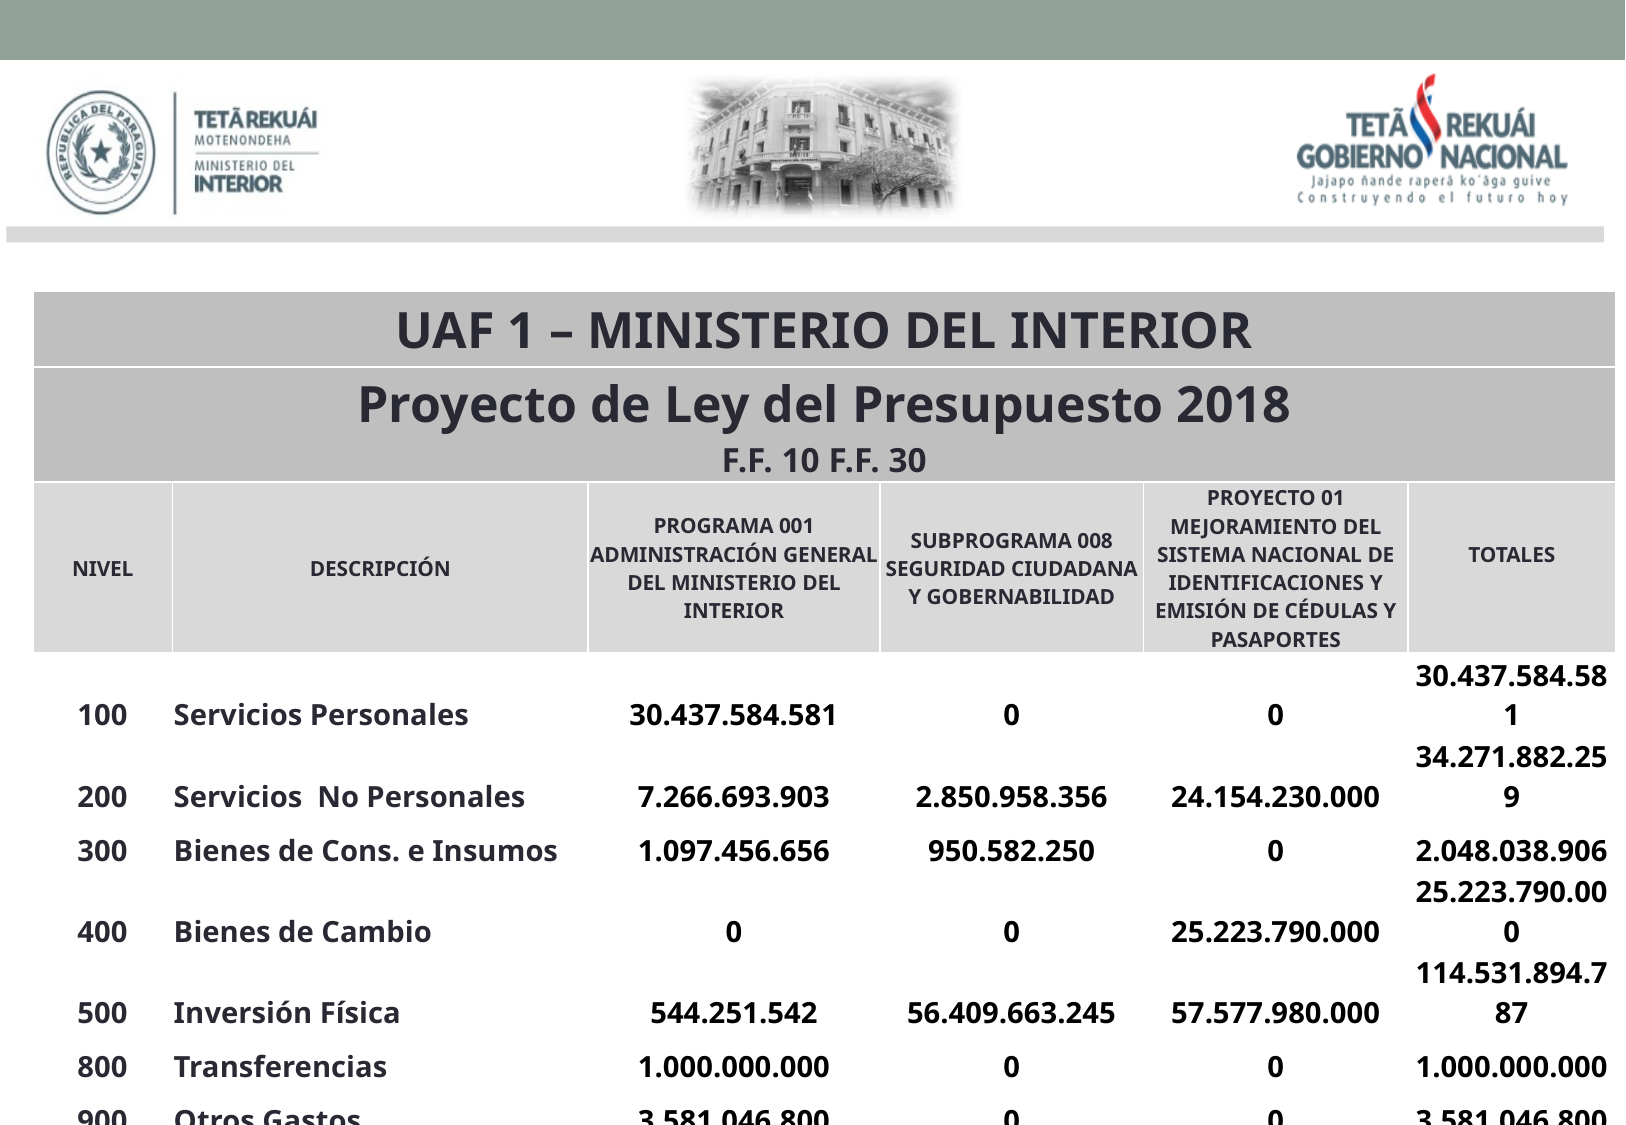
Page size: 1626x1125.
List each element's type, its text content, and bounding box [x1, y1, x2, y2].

table_cell 56.409.663.245 [881, 952, 1143, 1031]
table_cell 300 [34, 816, 172, 869]
table_cell 0 [1144, 816, 1407, 869]
table_cell 900 [34, 1087, 172, 1125]
table_cell 1.097.456.656 [589, 816, 879, 869]
table_cell SUBPROGRAMA 008 SEGURIDAD CIUDADANA Y GOBERNABILIDAD [881, 483, 1143, 652]
table_cell 400 [34, 871, 172, 950]
table_cell Bienes de Cambio [173, 871, 587, 950]
table_cell 24.154.230.000 [1144, 735, 1407, 815]
picture [682, 72, 965, 222]
table_cell 0 [881, 654, 1143, 734]
table_cell Transferencias [173, 1033, 587, 1085]
table_cell 0 [1144, 1087, 1407, 1125]
table_cell 0 [589, 871, 879, 950]
table_cell 500 [34, 952, 172, 1031]
table_cell DESCRIPCIÓN [173, 483, 587, 652]
table_cell Servicios No Personales [173, 735, 587, 815]
table_cell Bienes de Cons. e Insumos [173, 816, 587, 869]
table_cell 544.251.542 [589, 952, 879, 1031]
table_cell 3.581.046.800 [589, 1087, 879, 1125]
table_cell 1.000.000.000 [1409, 1033, 1615, 1085]
table_cell 0 [881, 1087, 1143, 1125]
table_cell Otros Gastos [173, 1087, 587, 1125]
text_box [4, 224, 1606, 245]
table_cell PROYECTO 01 MEJORAMIENTO DEL SISTEMA NACIONAL DE IDENTIFICACIONES Y EMISIÓN DE CÉDULAS Y PASAPORTES [1144, 483, 1407, 652]
table_cell Proyecto de Ley del Presupuesto 2018 F.F. 10 F.F. 30 [34, 368, 1615, 481]
table_cell 950.582.250 [881, 816, 1143, 869]
table_cell PROGRAMA 001 ADMINISTRACIÓN GENERAL DEL MINISTERIO DEL INTERIOR [589, 483, 879, 652]
table_cell 0 [881, 1033, 1143, 1085]
table_cell 800 [34, 1033, 172, 1085]
table_cell TOTALES [1409, 483, 1615, 652]
table_cell 25.223.790.000 [1409, 871, 1615, 950]
table_cell 25.223.790.000 [1144, 871, 1407, 950]
table_cell 30.437.584.581 [589, 654, 879, 734]
table_cell 30.437.584.581 [1409, 654, 1615, 734]
table_cell NIVEL [34, 483, 172, 652]
table_cell 1.000.000.000 [589, 1033, 879, 1085]
picture [20, 73, 335, 221]
table_cell 0 [1144, 1033, 1407, 1085]
table_cell 100 [34, 654, 172, 734]
table_cell 34.271.882.259 [1409, 735, 1615, 815]
table_header UAF 1 – MINISTERIO DEL INTERIOR [34, 292, 1615, 366]
table_cell Servicios Personales [173, 654, 587, 734]
table_cell 114.531.894.787 [1409, 952, 1615, 1031]
table_cell 0 [1144, 654, 1407, 734]
table_cell 2.850.958.356 [881, 735, 1143, 815]
table_cell 7.266.693.903 [589, 735, 879, 815]
table_cell 0 [881, 871, 1143, 950]
picture [1218, 63, 1593, 222]
table_cell 200 [34, 735, 172, 815]
table_cell 57.577.980.000 [1144, 952, 1407, 1031]
table_cell Inversión Física [173, 952, 587, 1031]
table_cell 2.048.038.906 [1409, 816, 1615, 869]
table_cell 3.581.046.800 [1409, 1087, 1615, 1125]
